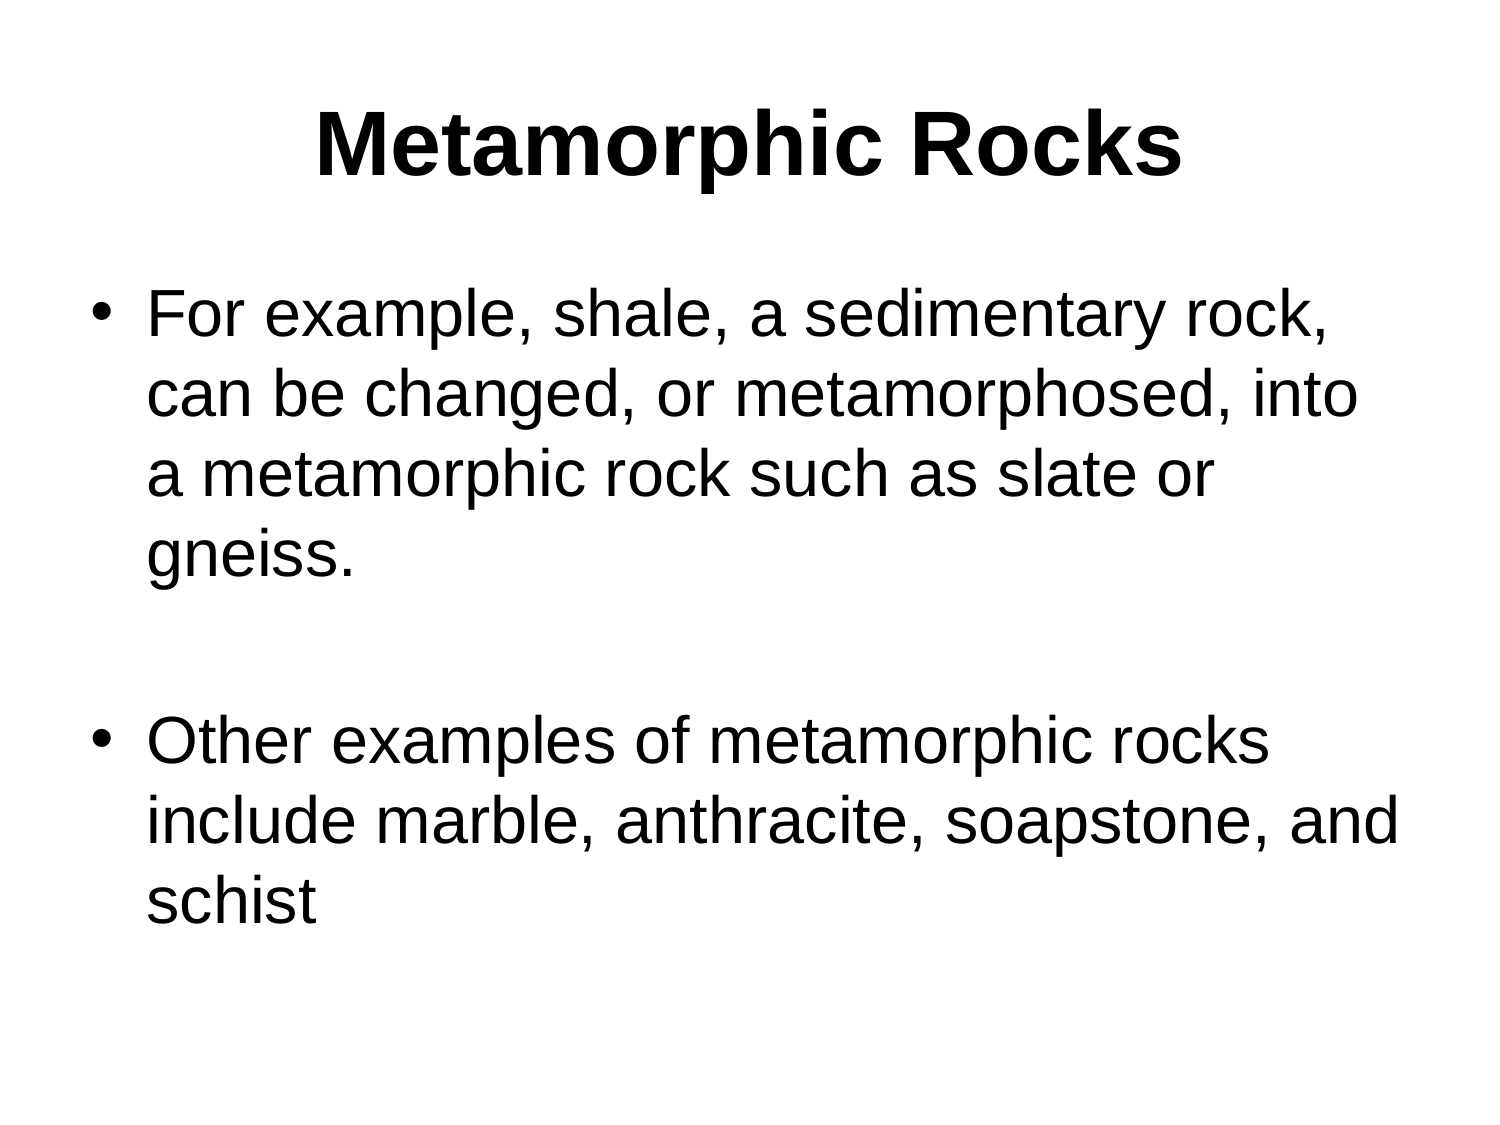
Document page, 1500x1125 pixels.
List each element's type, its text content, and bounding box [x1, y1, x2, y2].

title Metamorphic Rocks [75, 45, 1425, 233]
list For example, shale, a sedimentary rock, can be changed, or metamorphosed, into a metamorphic rock such as slate or gneiss. Other examples of metamorphic rocks include marble, anthracite, soapstone, and schist [75, 262, 1425, 1005]
